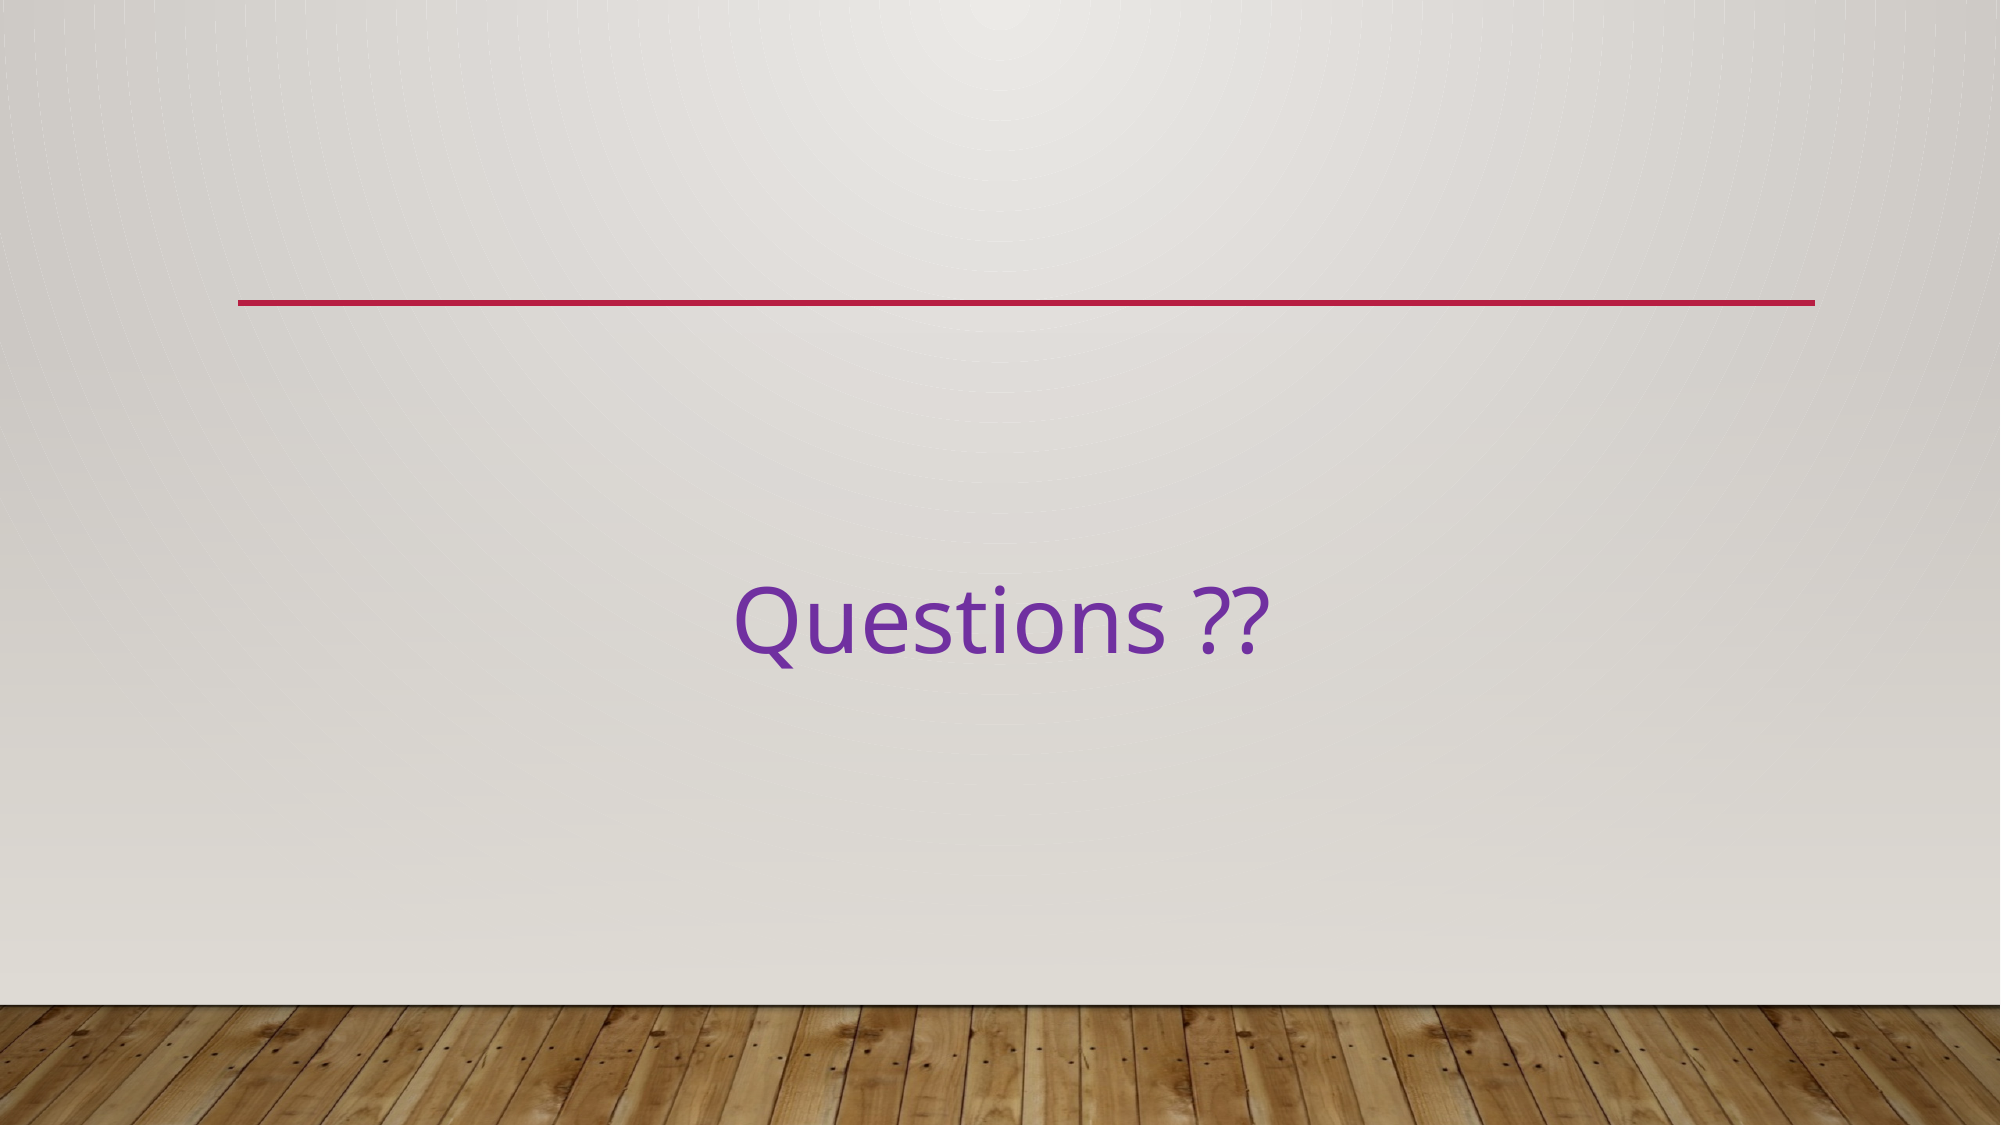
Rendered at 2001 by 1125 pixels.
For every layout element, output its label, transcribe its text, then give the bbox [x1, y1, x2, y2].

list Questions ?? [139, 299, 1865, 1014]
picture [0, 1005, 2000, 1125]
